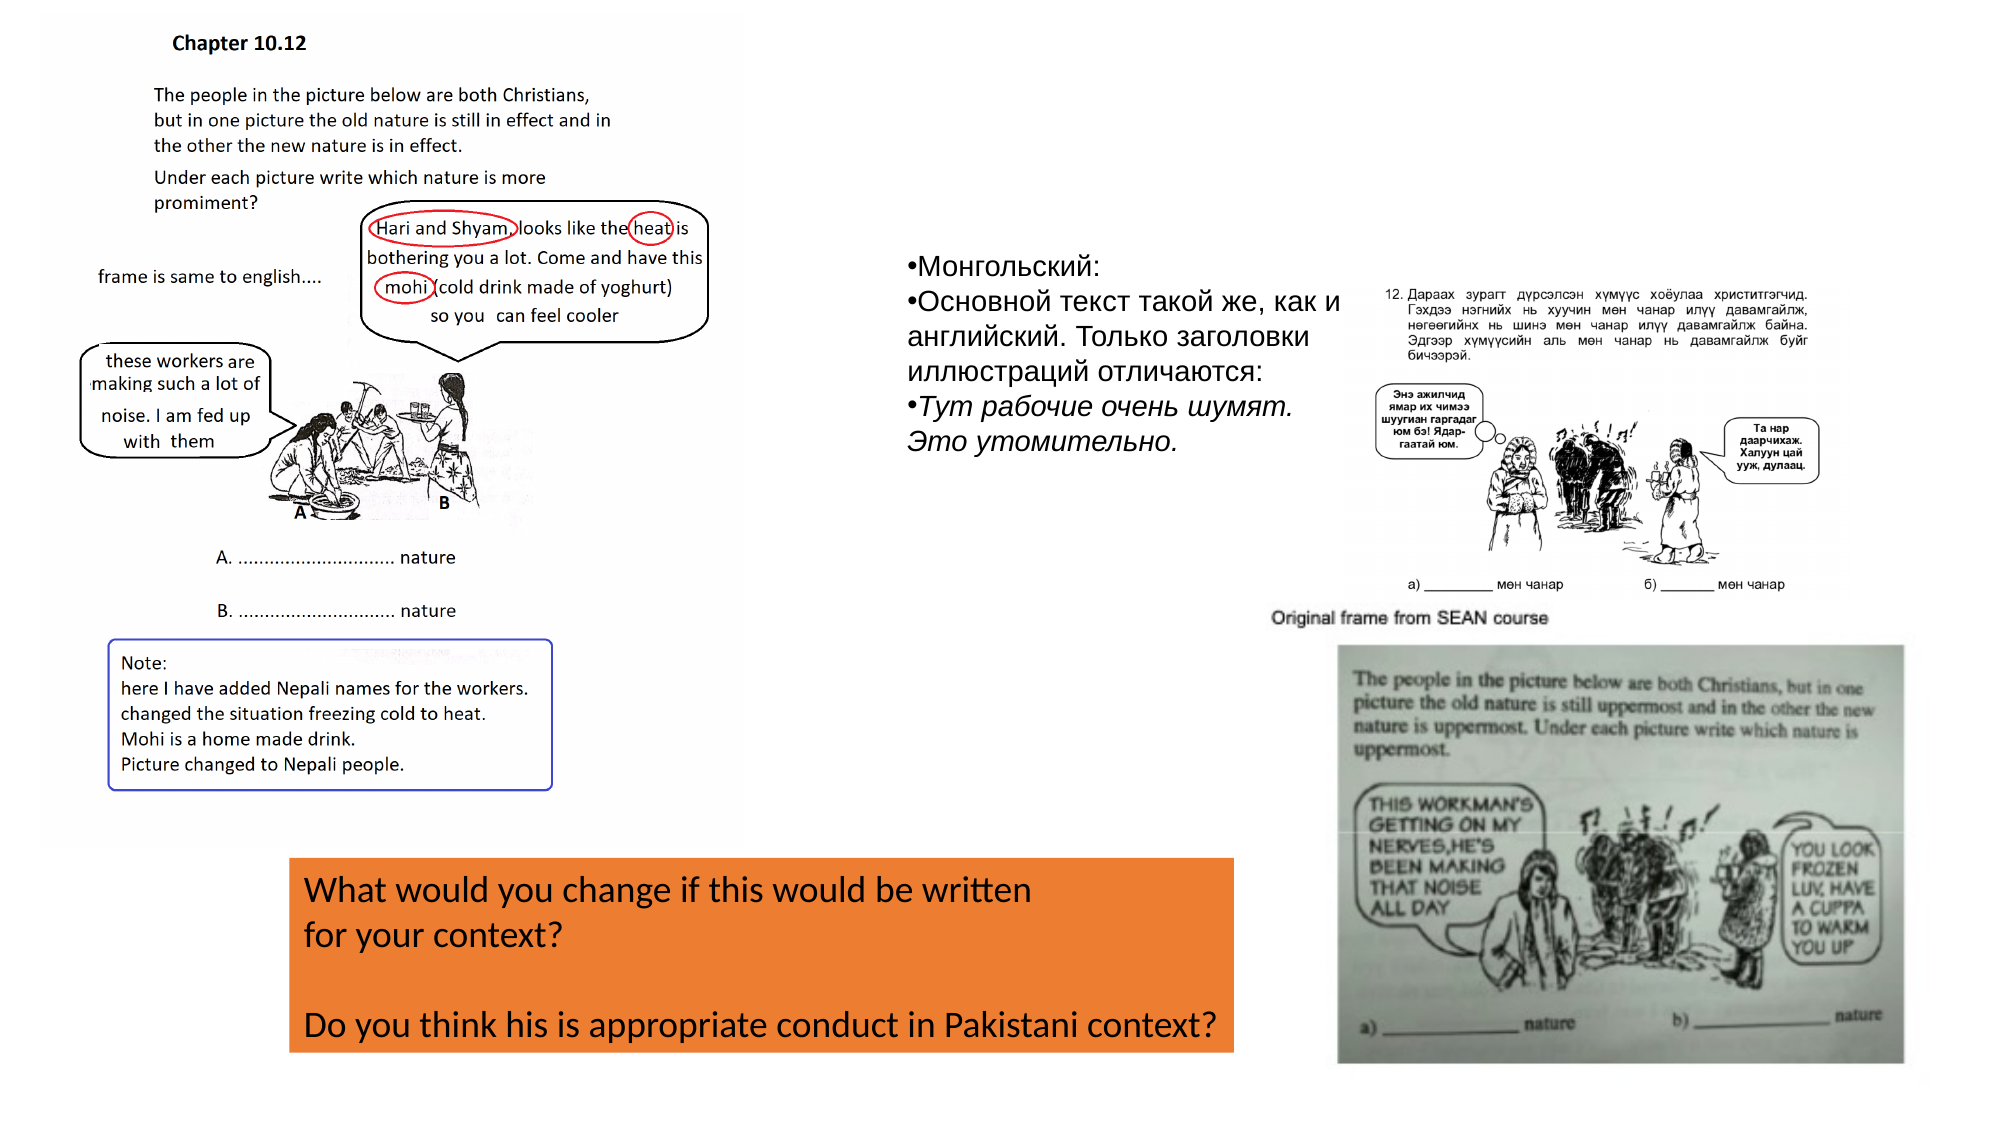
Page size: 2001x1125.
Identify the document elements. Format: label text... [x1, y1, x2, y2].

picture [40, 12, 743, 850]
picture [1233, 282, 1960, 1098]
text_box Монгольский: Основной текст такой же, как и английский. Только заголовки иллюстраций отличаются: Тут рабочие очень шумят. Это утомительно. [892, 240, 1382, 465]
text_box What would you change if this would be written for your context? Do you think his is appropriate conduct in Pakistani context? [289, 857, 1233, 1053]
